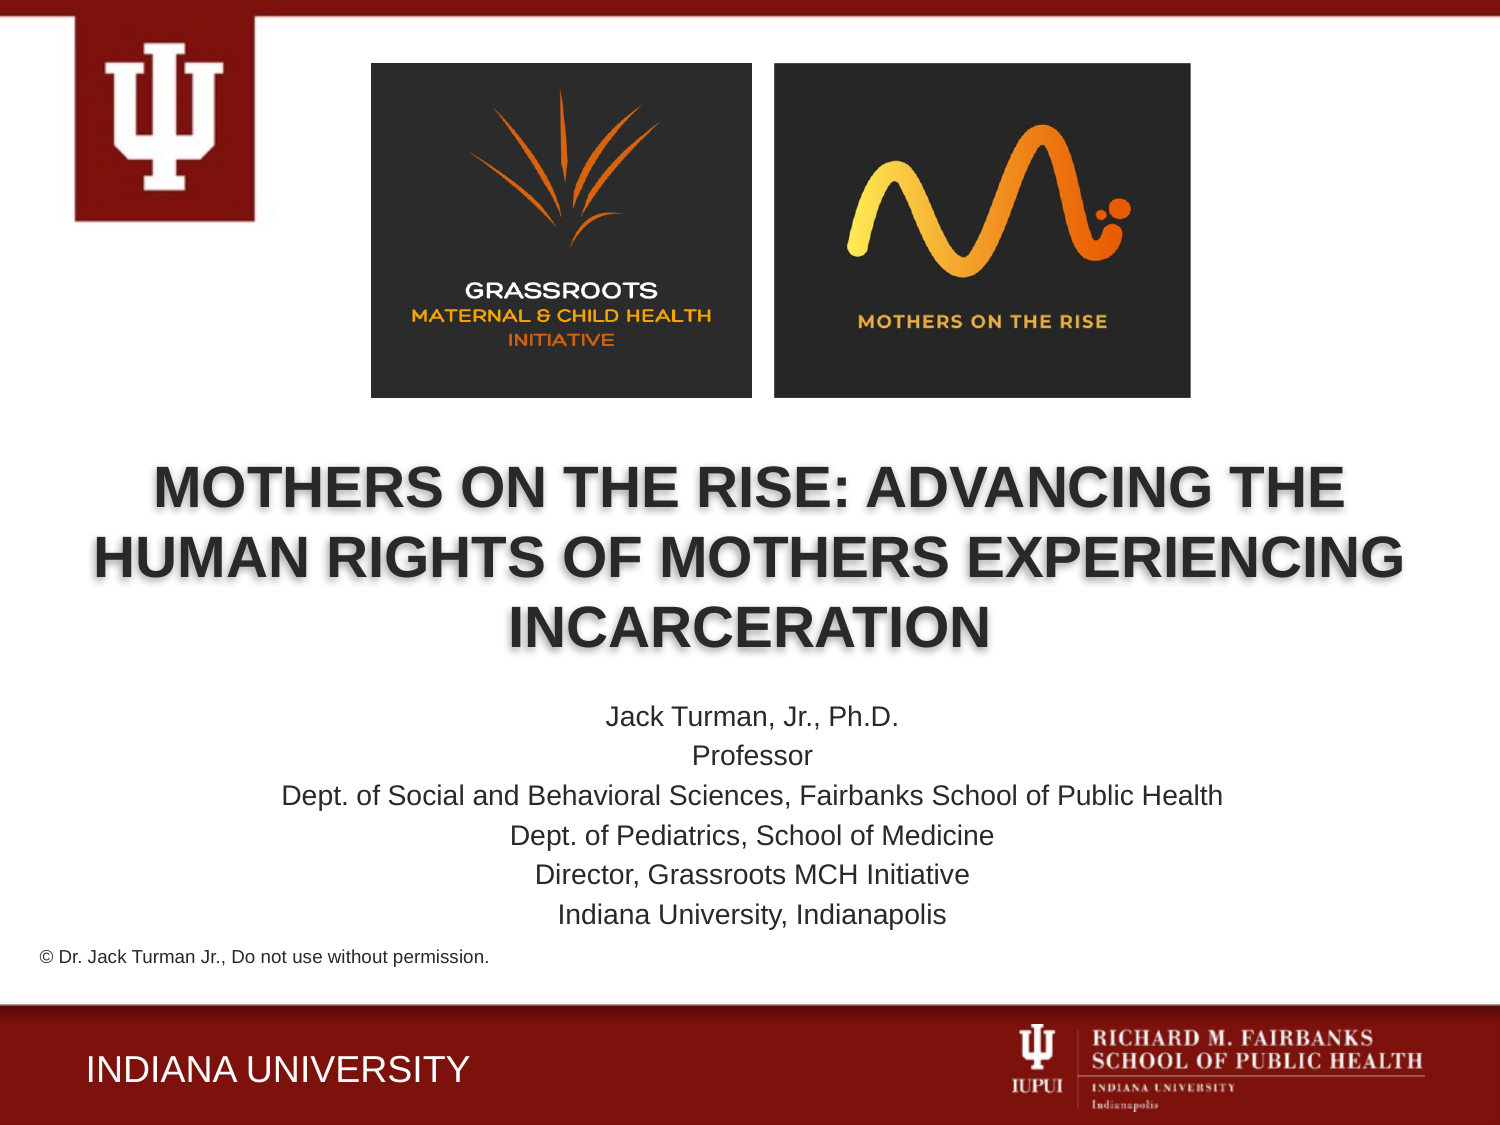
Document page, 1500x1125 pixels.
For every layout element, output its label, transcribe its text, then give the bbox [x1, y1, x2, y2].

text_box © Dr. Jack Turman Jr., Do not use without permission. [24, 937, 775, 975]
picture [0, 0, 1500, 1125]
title Mothers on the Rise: Advancing the HUMAN RiGHTs of Mothers experiencing INcarceration [75, 441, 1425, 665]
footer INDIANA UNIVERSITY [70, 1037, 741, 1098]
list Jack Turman, Jr., Ph.D. Professor Dept. of Social and Behavioral Sciences, Fairbanks School of Public Health Dept. of Pediatrics, School of Medicine Director, Grassroots MCH Initiative Indiana University, Indianapolis [77, 689, 1428, 938]
